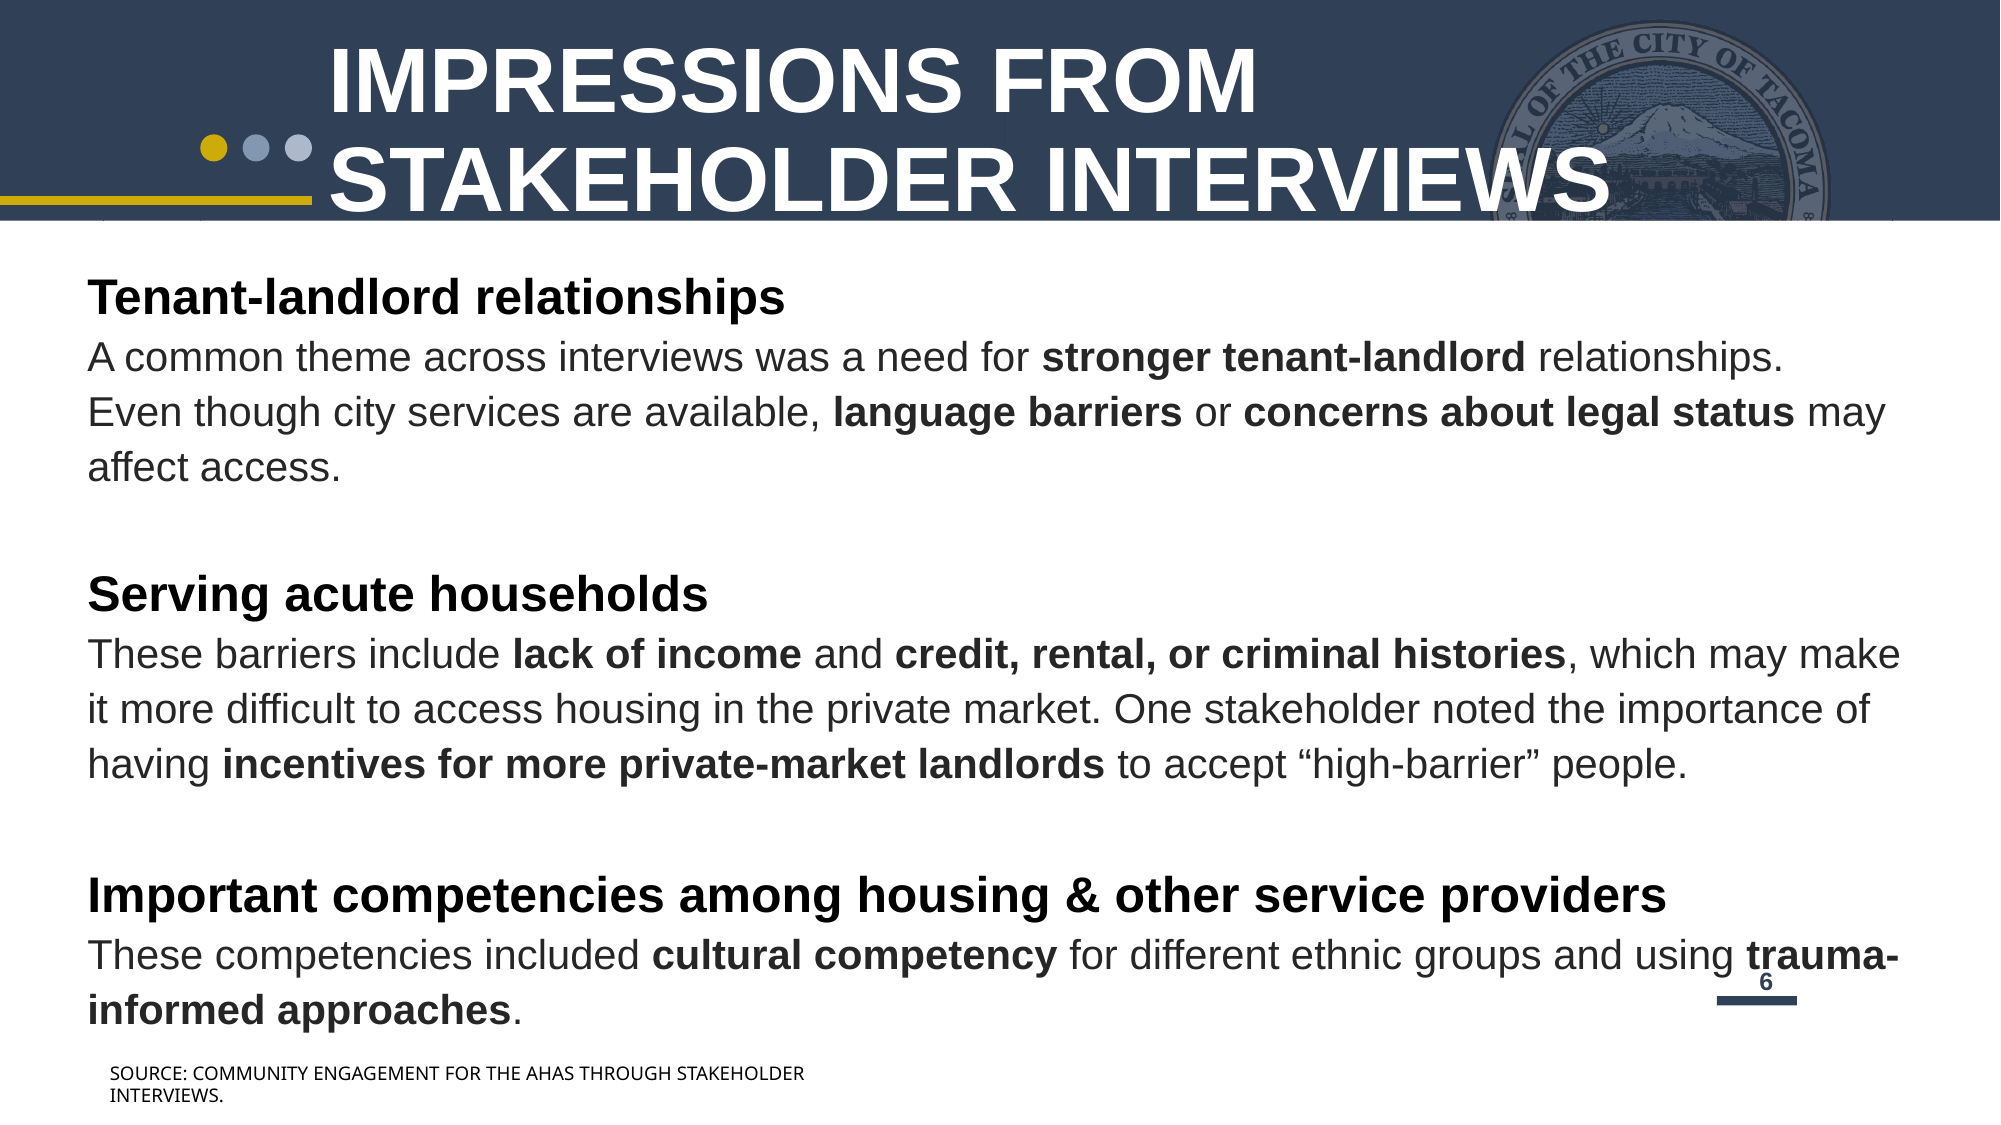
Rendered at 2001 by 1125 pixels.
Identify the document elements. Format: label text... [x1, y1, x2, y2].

list Tenant-landlord relationships A common theme across interviews was a need for stronger tenant-landlord relationships. Even though city services are available, language barriers or concerns about legal status may affect access. Serving acute households These barriers include lack of income and credit, rental, or criminal histories, which may make it more difficult to access housing in the private market. One stakeholder noted the importance of having incentives for more private-market landlords to accept “high-barrier” people. Important competencies among housing & other service providers These competencies included cultural competency for different ethnic groups and using trauma-informed approaches. [72, 251, 1946, 1054]
title IMPRESSIONS FROM STAKEHOLDER INTERVIEWS [313, 25, 1981, 223]
text_box SOURCE: COMMUNITY ENGAGEMENT FOR THE AHAS THROUGH STAKEHOLDER INTERVIEWS. [95, 1053, 920, 1114]
